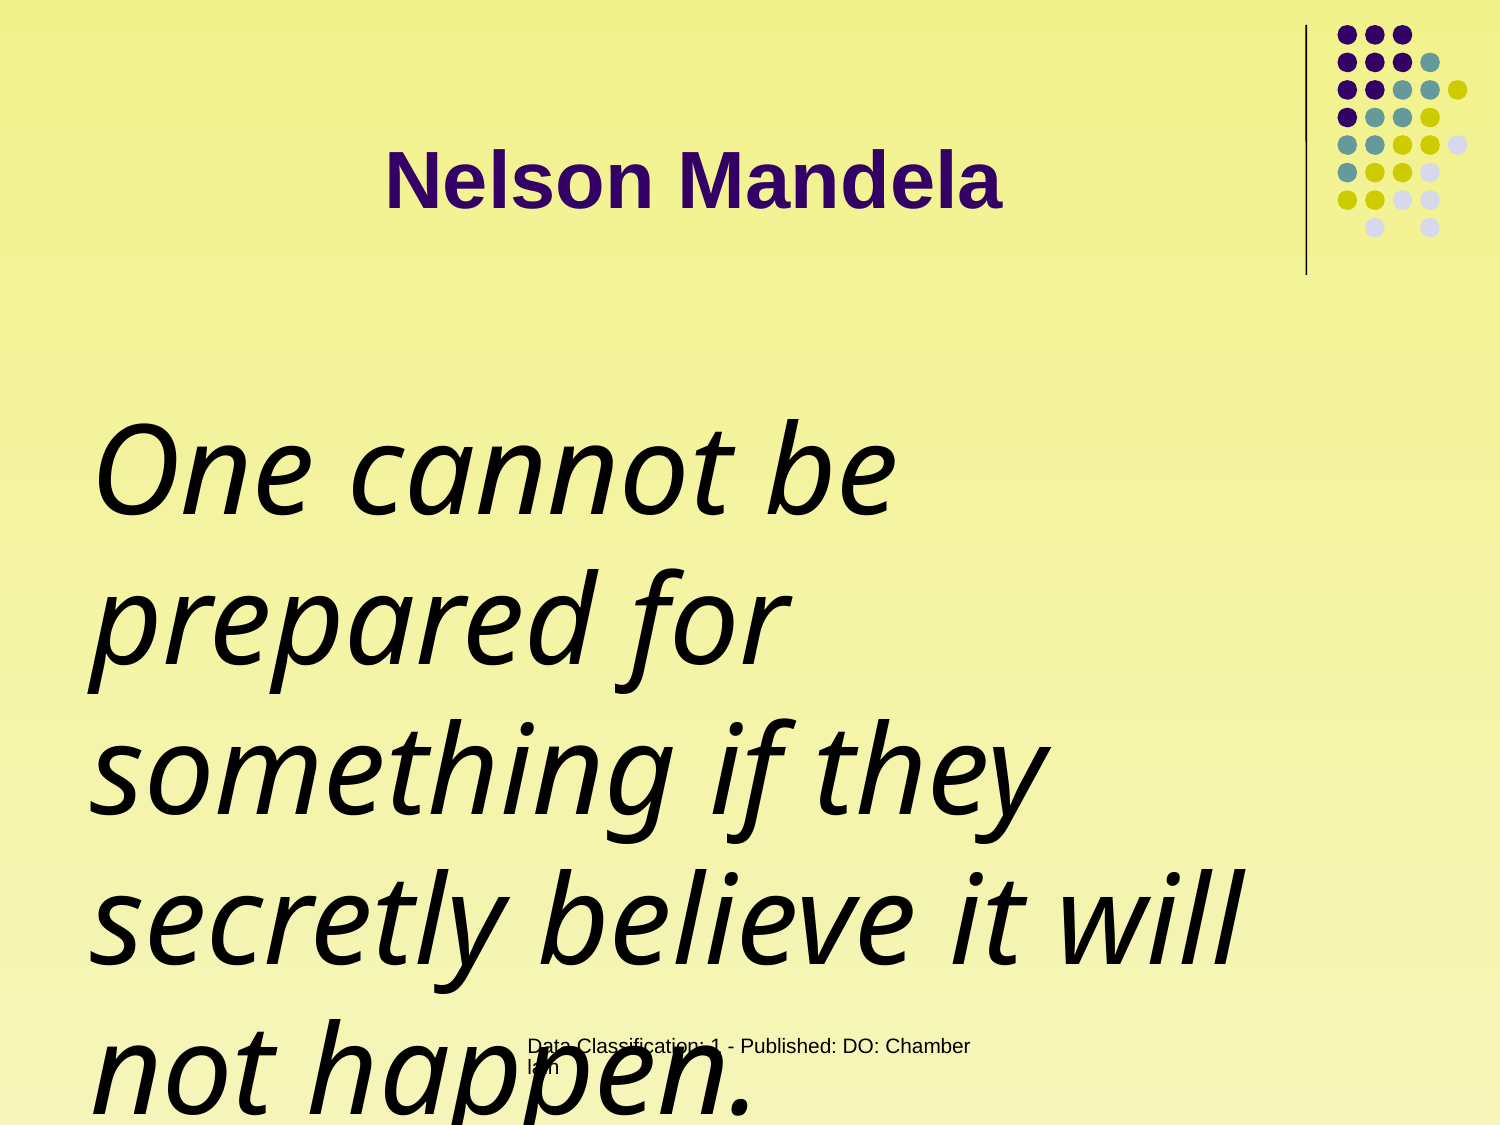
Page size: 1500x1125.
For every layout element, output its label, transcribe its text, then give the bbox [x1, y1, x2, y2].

footer Data Classification: 1 - Published: DO: Chamberlain [512, 1024, 988, 1101]
list One cannot be prepared for something if they secretly believe it will not happen. [74, 281, 1426, 1006]
title Nelson Mandela [74, 19, 1313, 233]
